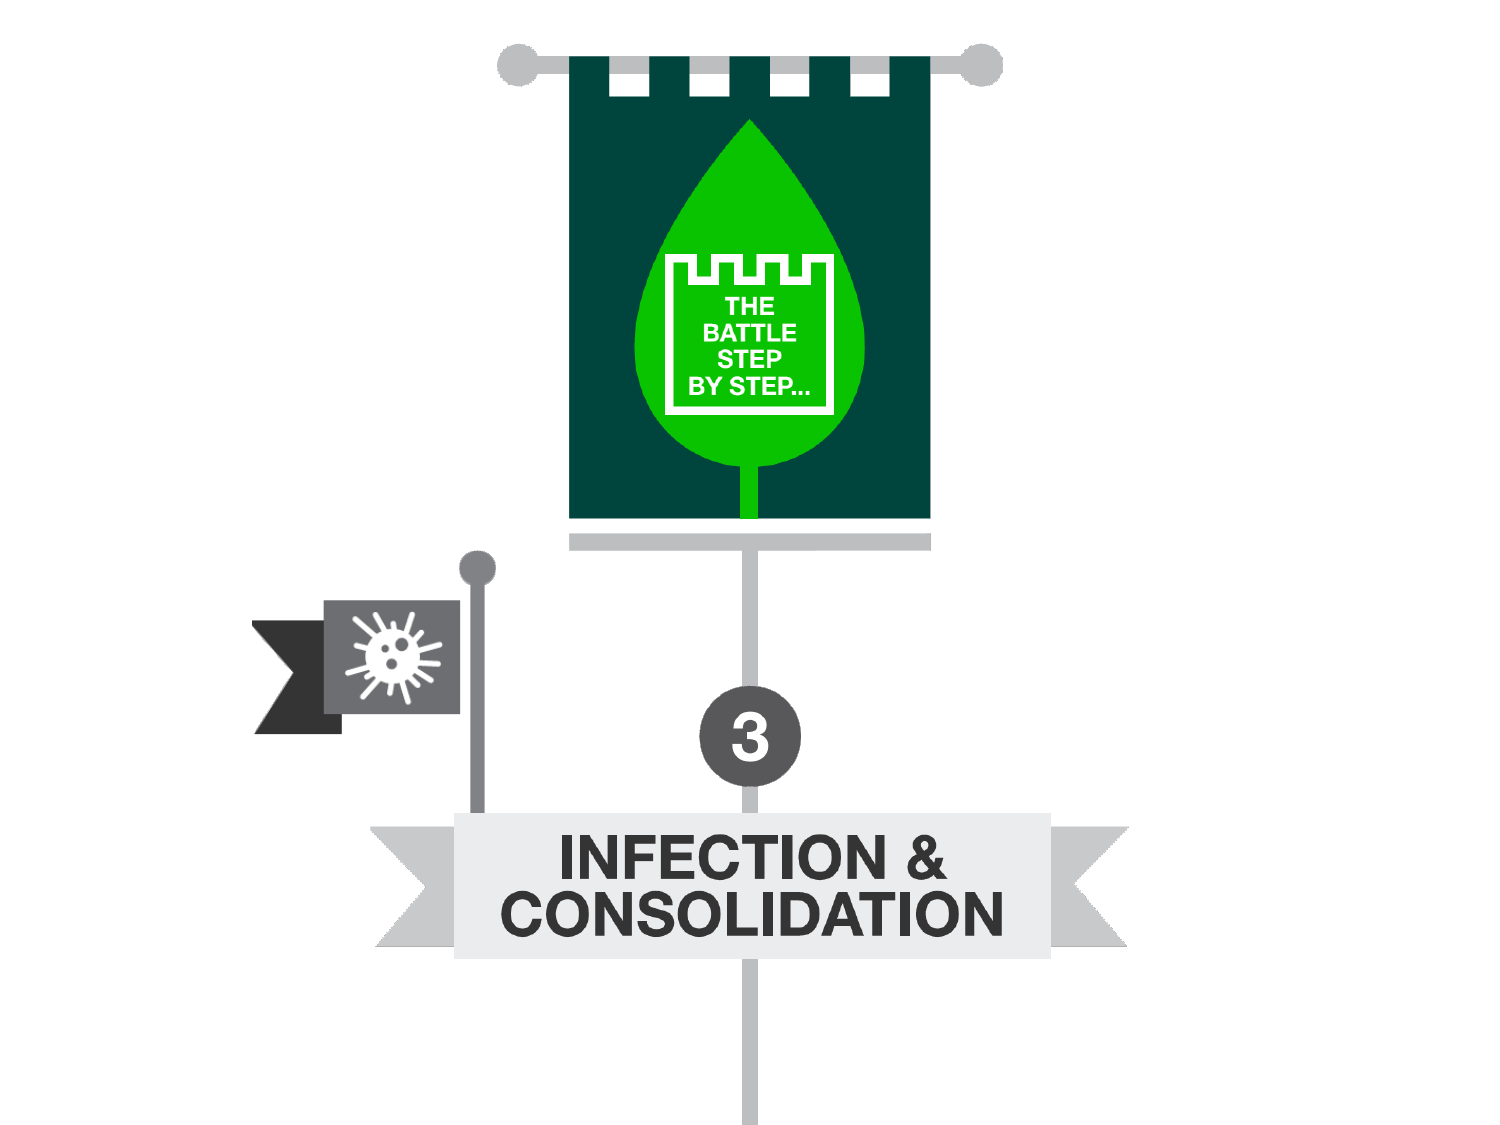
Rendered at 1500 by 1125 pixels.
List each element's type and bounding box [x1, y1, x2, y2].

picture [252, 549, 1130, 959]
text_box [497, 967, 1003, 1125]
text_box [497, 43, 1003, 811]
picture [699, 685, 801, 787]
